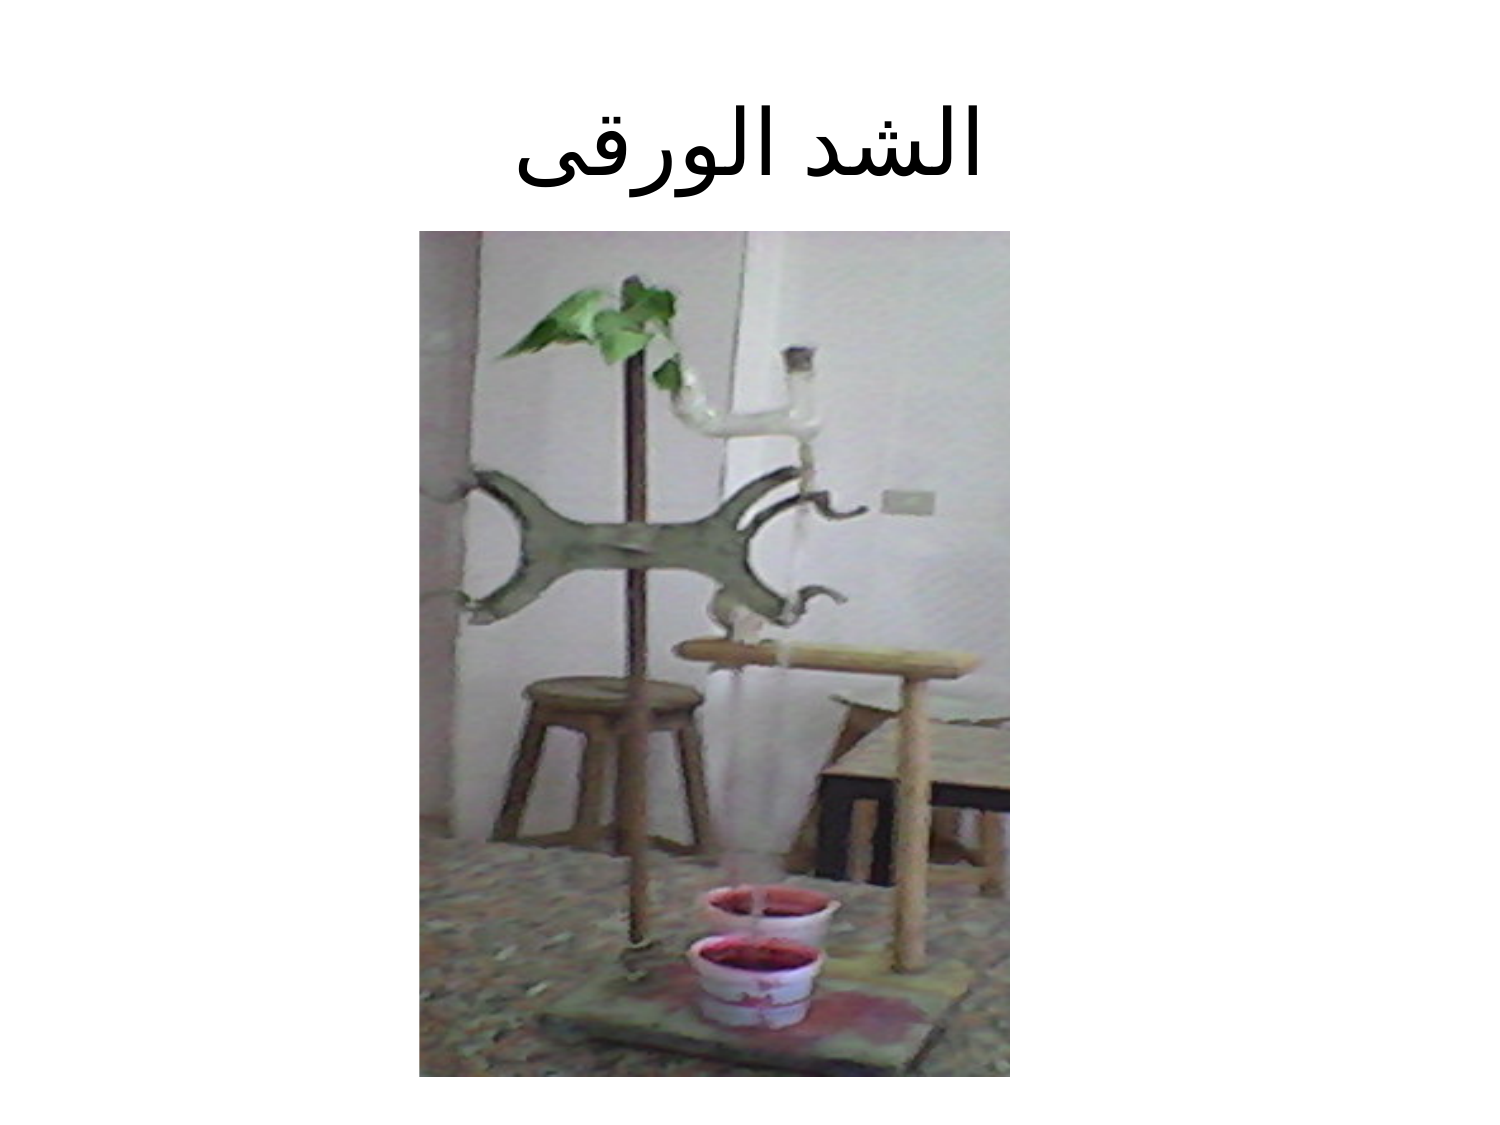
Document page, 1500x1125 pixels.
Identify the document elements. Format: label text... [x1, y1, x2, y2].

title الشد الورقى [75, 45, 1425, 233]
picture [419, 231, 1011, 1077]
